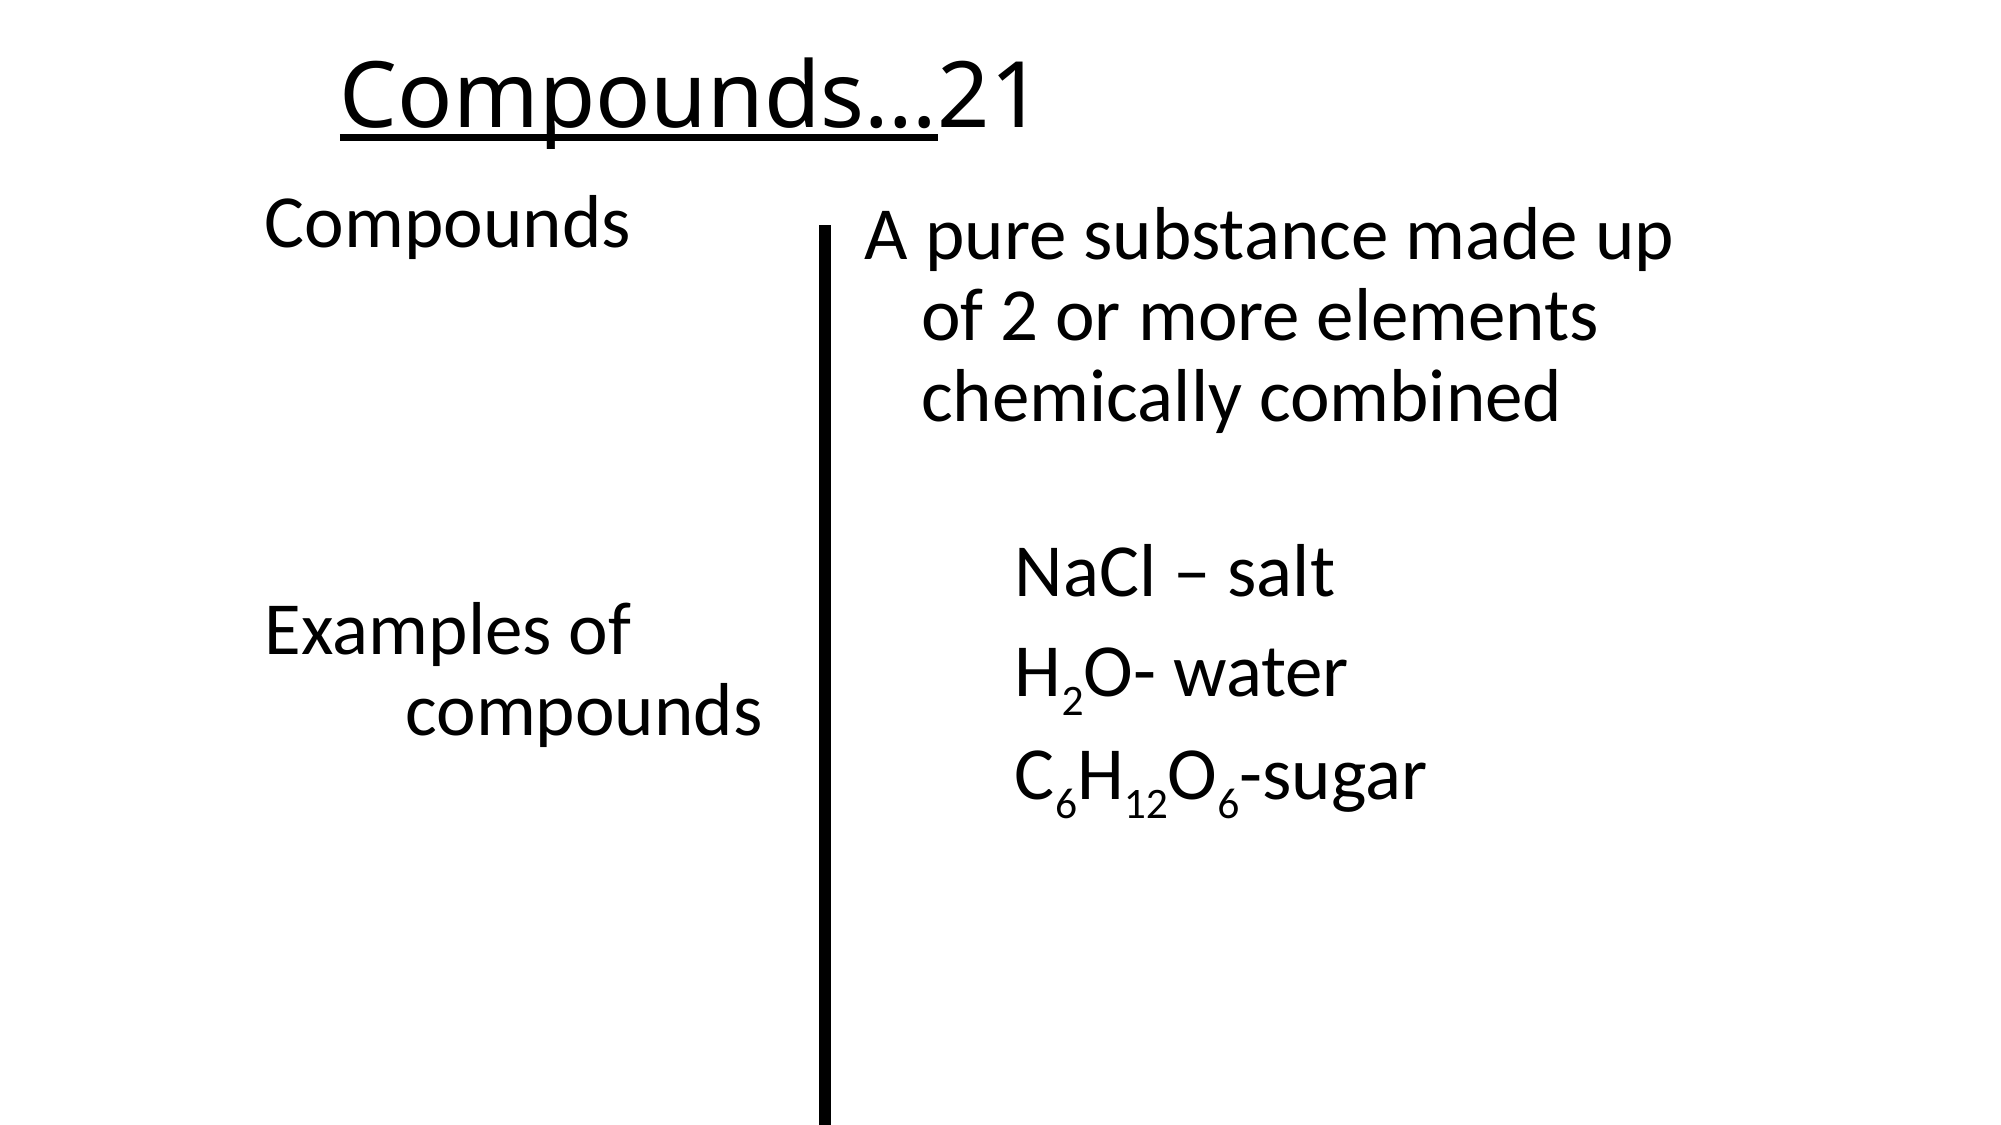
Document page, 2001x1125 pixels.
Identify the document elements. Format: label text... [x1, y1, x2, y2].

title Compounds…21 [324, 0, 1675, 187]
list Compounds Examples of compounds [249, 174, 913, 918]
list A pure substance made up of 2 or more elements chemically combined NaCl – salt H2O- water C6H12O6-sugar [849, 187, 1750, 930]
